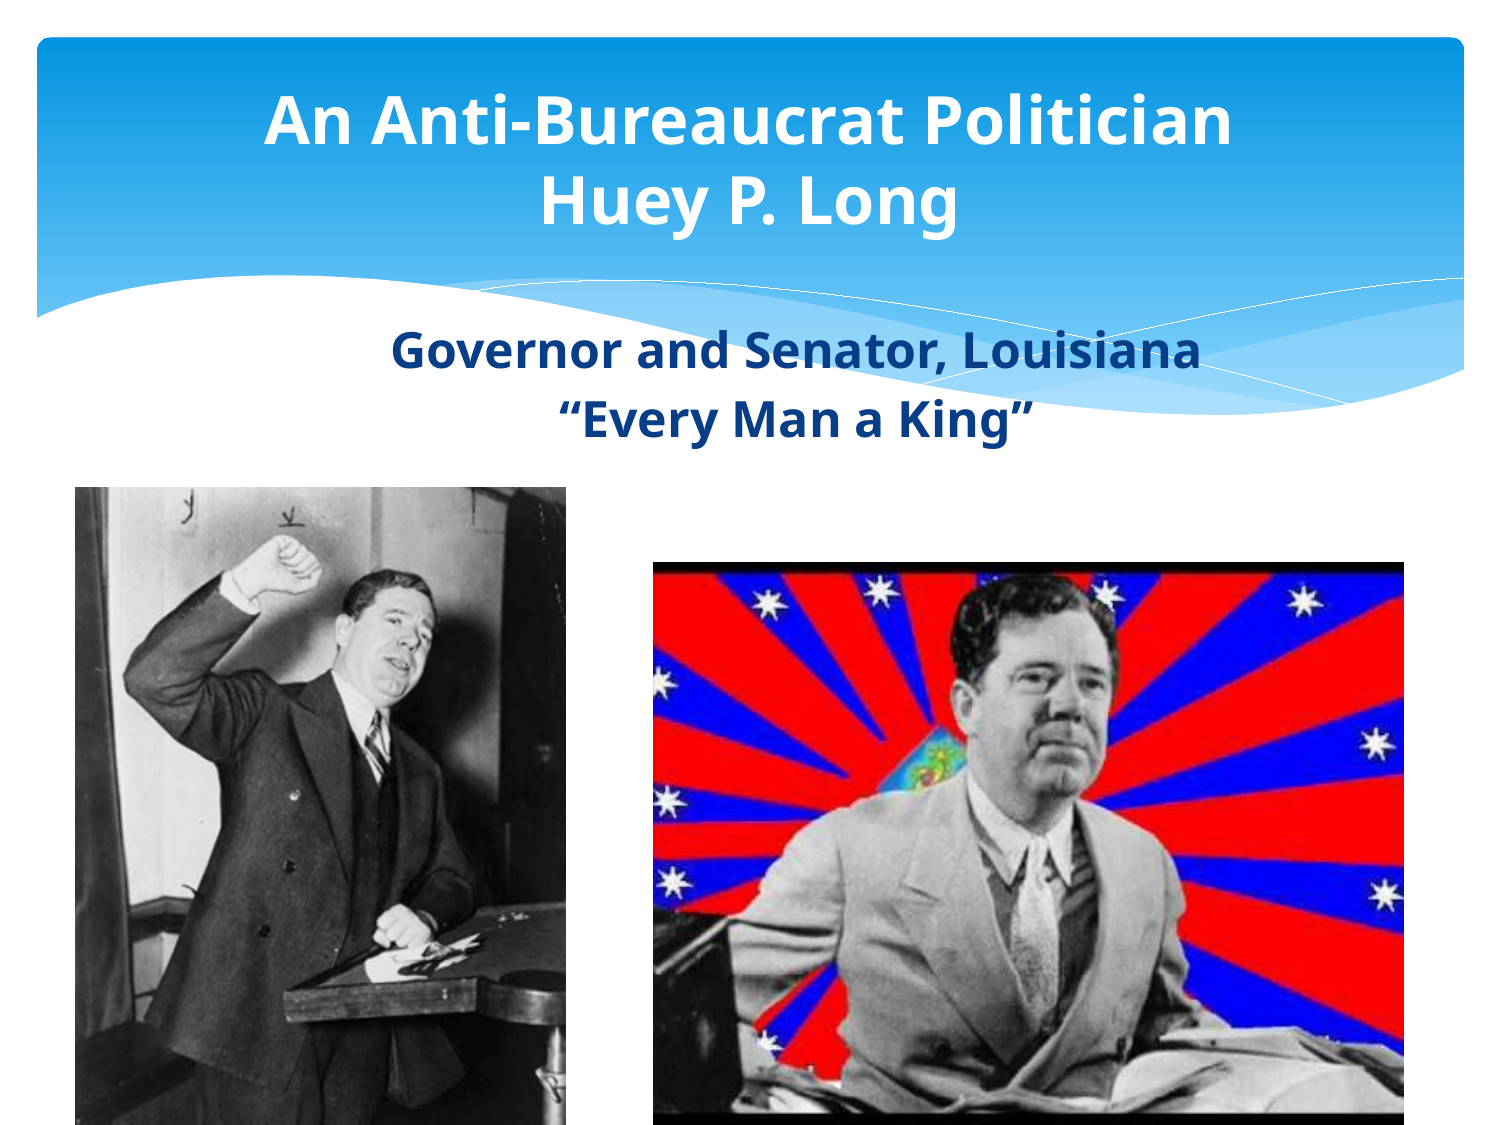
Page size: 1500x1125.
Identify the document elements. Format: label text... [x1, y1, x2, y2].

list Governor and Senator, Louisiana “Every Man a King” [188, 310, 1404, 877]
picture [653, 562, 1405, 1125]
picture [74, 487, 566, 1125]
title An Anti-Bureaucrat Politician Huey P. Long [75, 55, 1425, 261]
